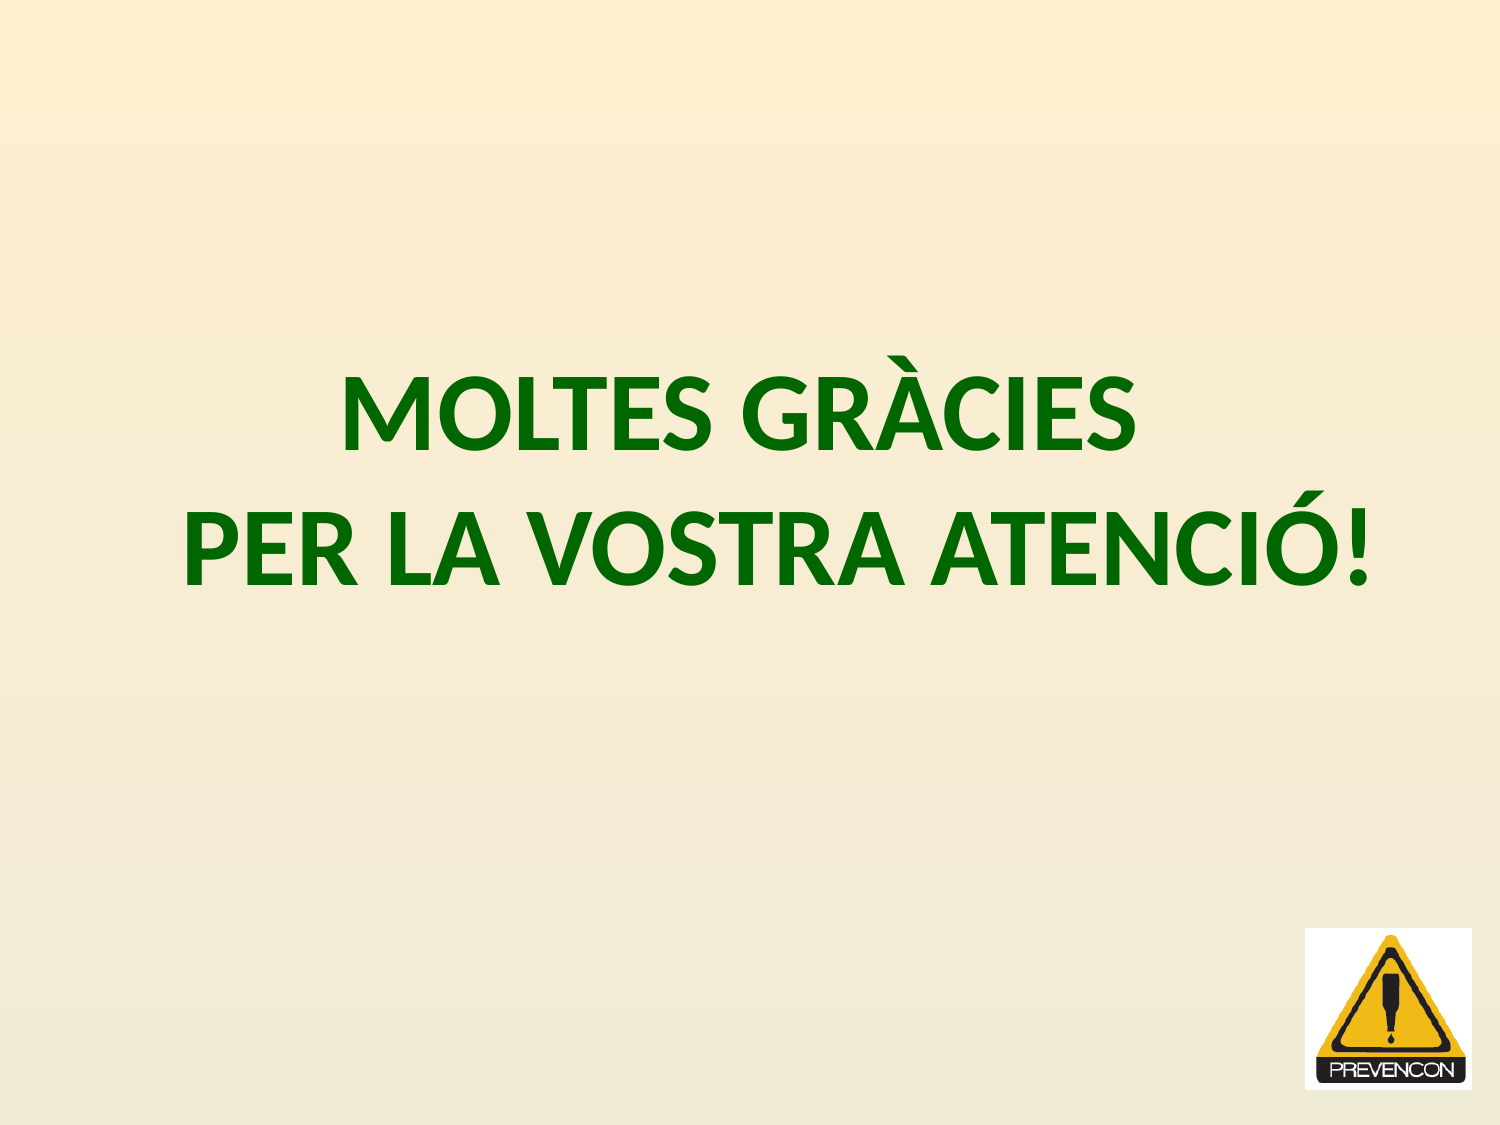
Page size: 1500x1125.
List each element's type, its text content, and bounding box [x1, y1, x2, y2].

picture [1304, 928, 1472, 1091]
list MOLTES GRÀCIES PER LA VOSTRA ATENCIÓ! [76, 101, 1427, 845]
